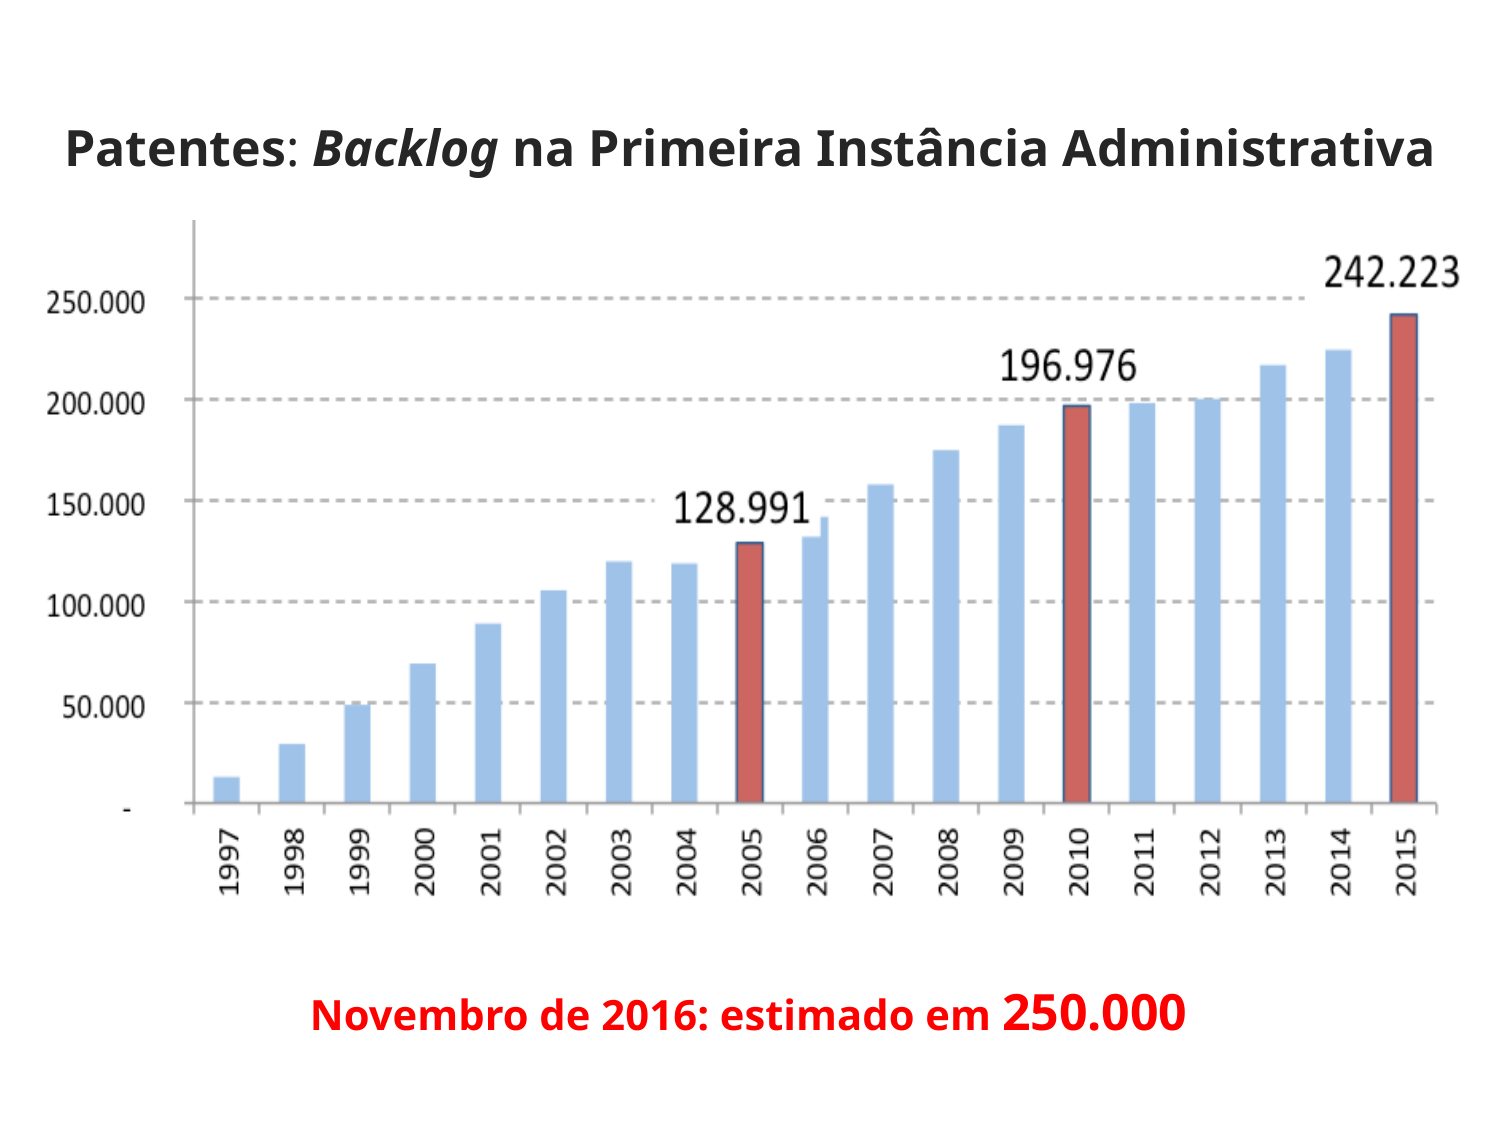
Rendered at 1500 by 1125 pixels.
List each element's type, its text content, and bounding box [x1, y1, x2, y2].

picture [27, 220, 1470, 913]
text_box Novembro de 2016: estimado em 250.000 [295, 972, 1203, 1048]
text_box Patentes: Backlog na Primeira Instância Administrativa [0, 92, 1500, 188]
